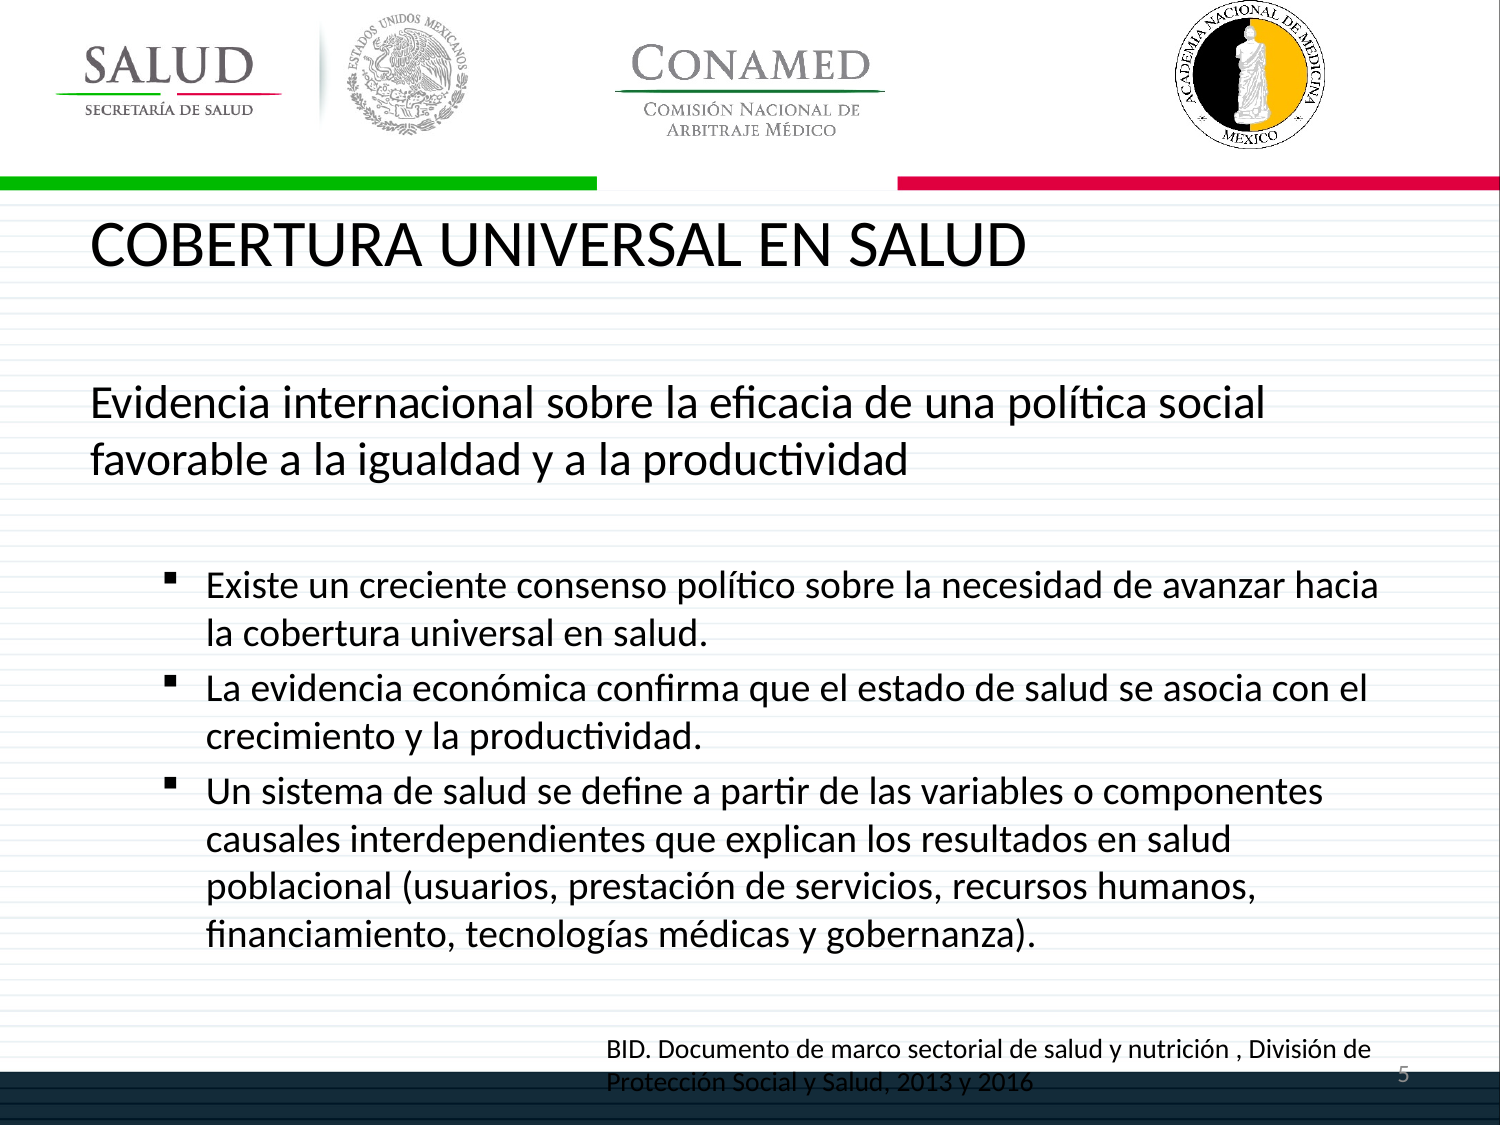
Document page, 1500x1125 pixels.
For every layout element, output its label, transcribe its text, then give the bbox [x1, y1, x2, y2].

list Evidencia internacional sobre la eficacia de una política social favorable a la igualdad y a la productividad Existe un creciente consenso político sobre la necesidad de avanzar hacia la cobertura universal en salud. La evidencia económica confirma que el estado de salud se asocia con el crecimiento y la productividad. Un sistema de salud se define a partir de las variables o componentes causales interdependientes que explican los resultados en salud poblacional (usuarios, prestación de servicios, recursos humanos, financiamiento, tecnologías médicas y gobernanza). BID. Documento de marco sectorial de salud y nutrición , División de Protección Social y Salud, 2013 y 2016 [75, 363, 1425, 1106]
title COBERTURA UNIVERSAL EN SALUD [75, 145, 1425, 334]
picture [1175, 0, 1325, 145]
picture [0, 0, 1500, 1125]
